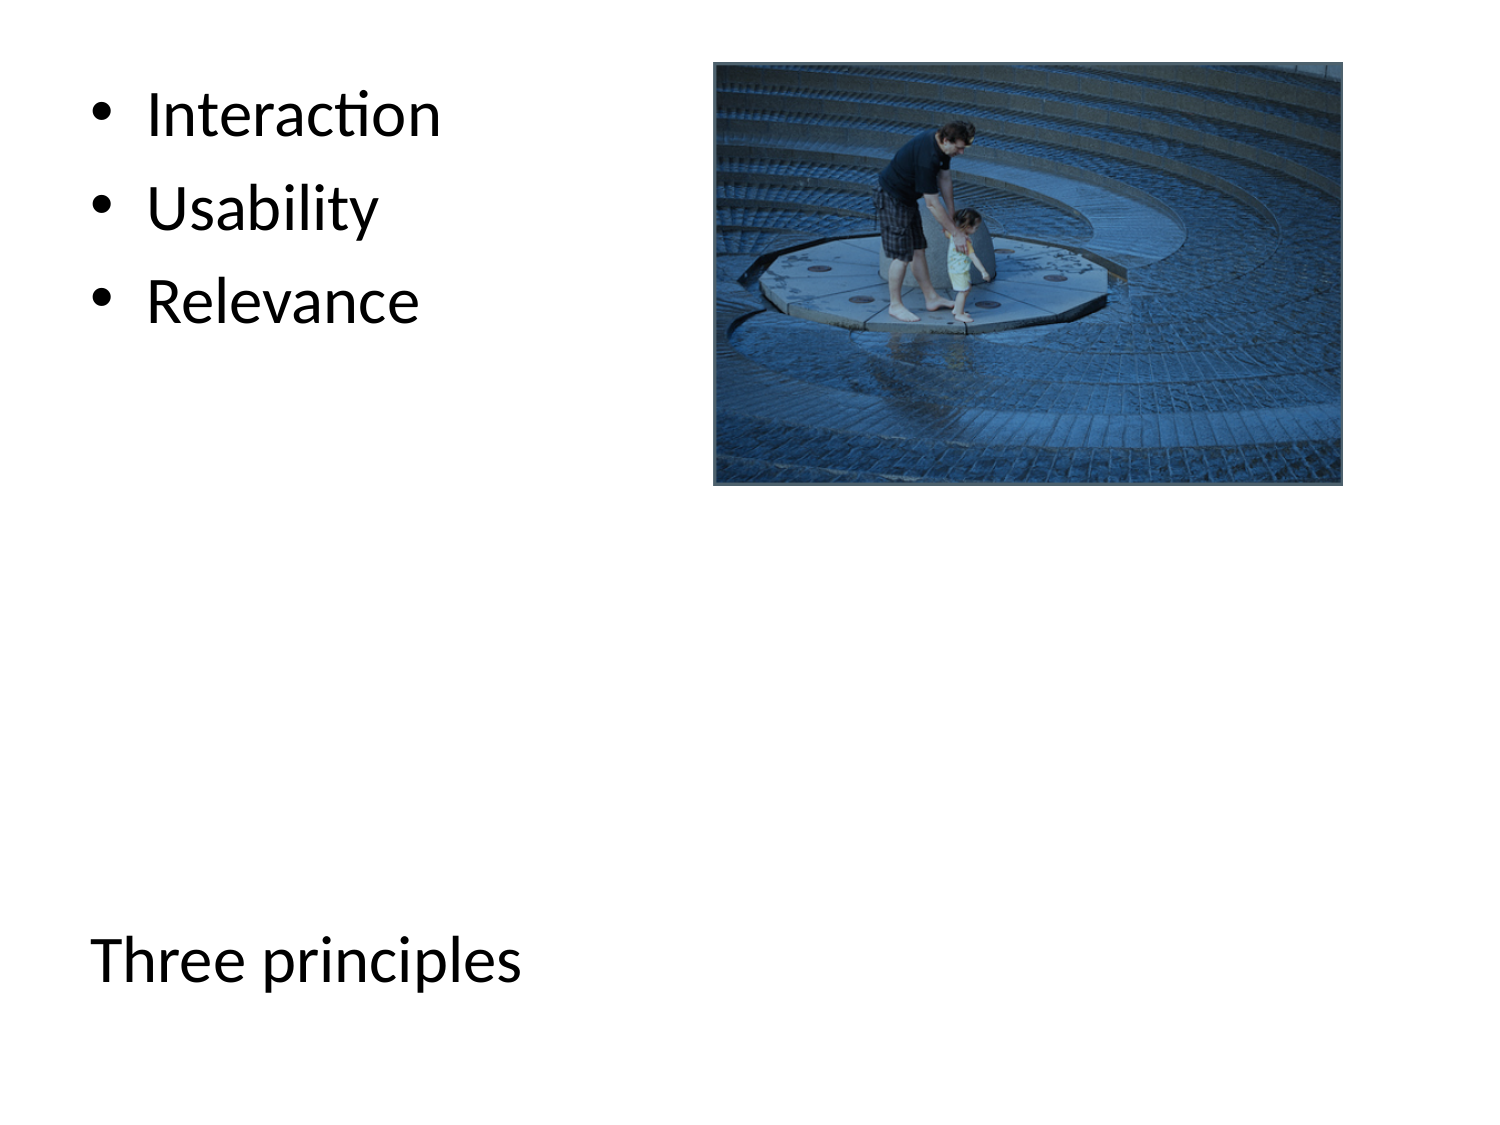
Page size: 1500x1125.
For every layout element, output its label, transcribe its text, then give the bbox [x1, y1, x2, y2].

picture [712, 62, 1343, 486]
list Interaction Usability Relevance [75, 62, 675, 805]
title Three principles [75, 862, 1425, 1050]
